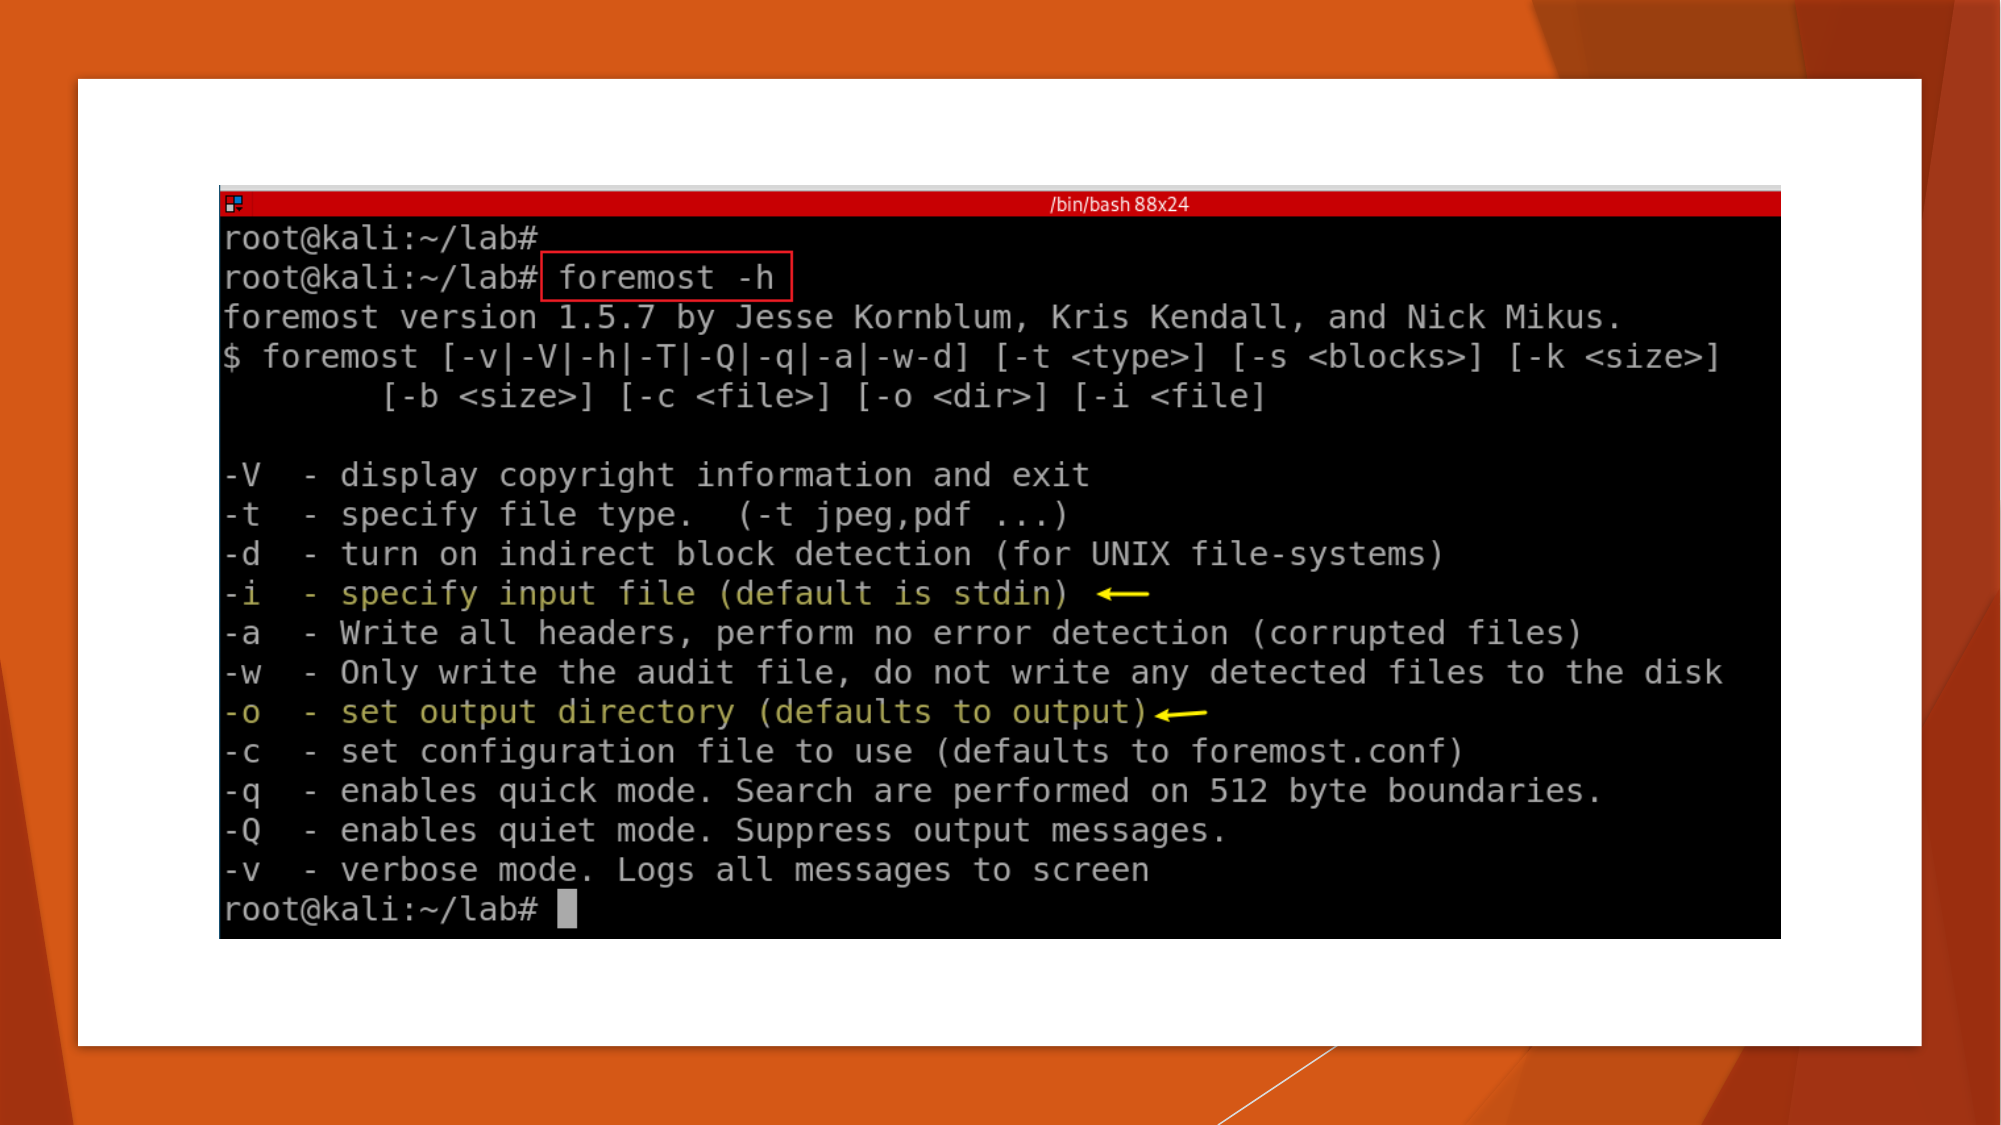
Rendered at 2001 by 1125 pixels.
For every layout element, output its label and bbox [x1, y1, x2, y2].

text_box [0, 0, 2000, 1125]
picture [219, 185, 1781, 940]
